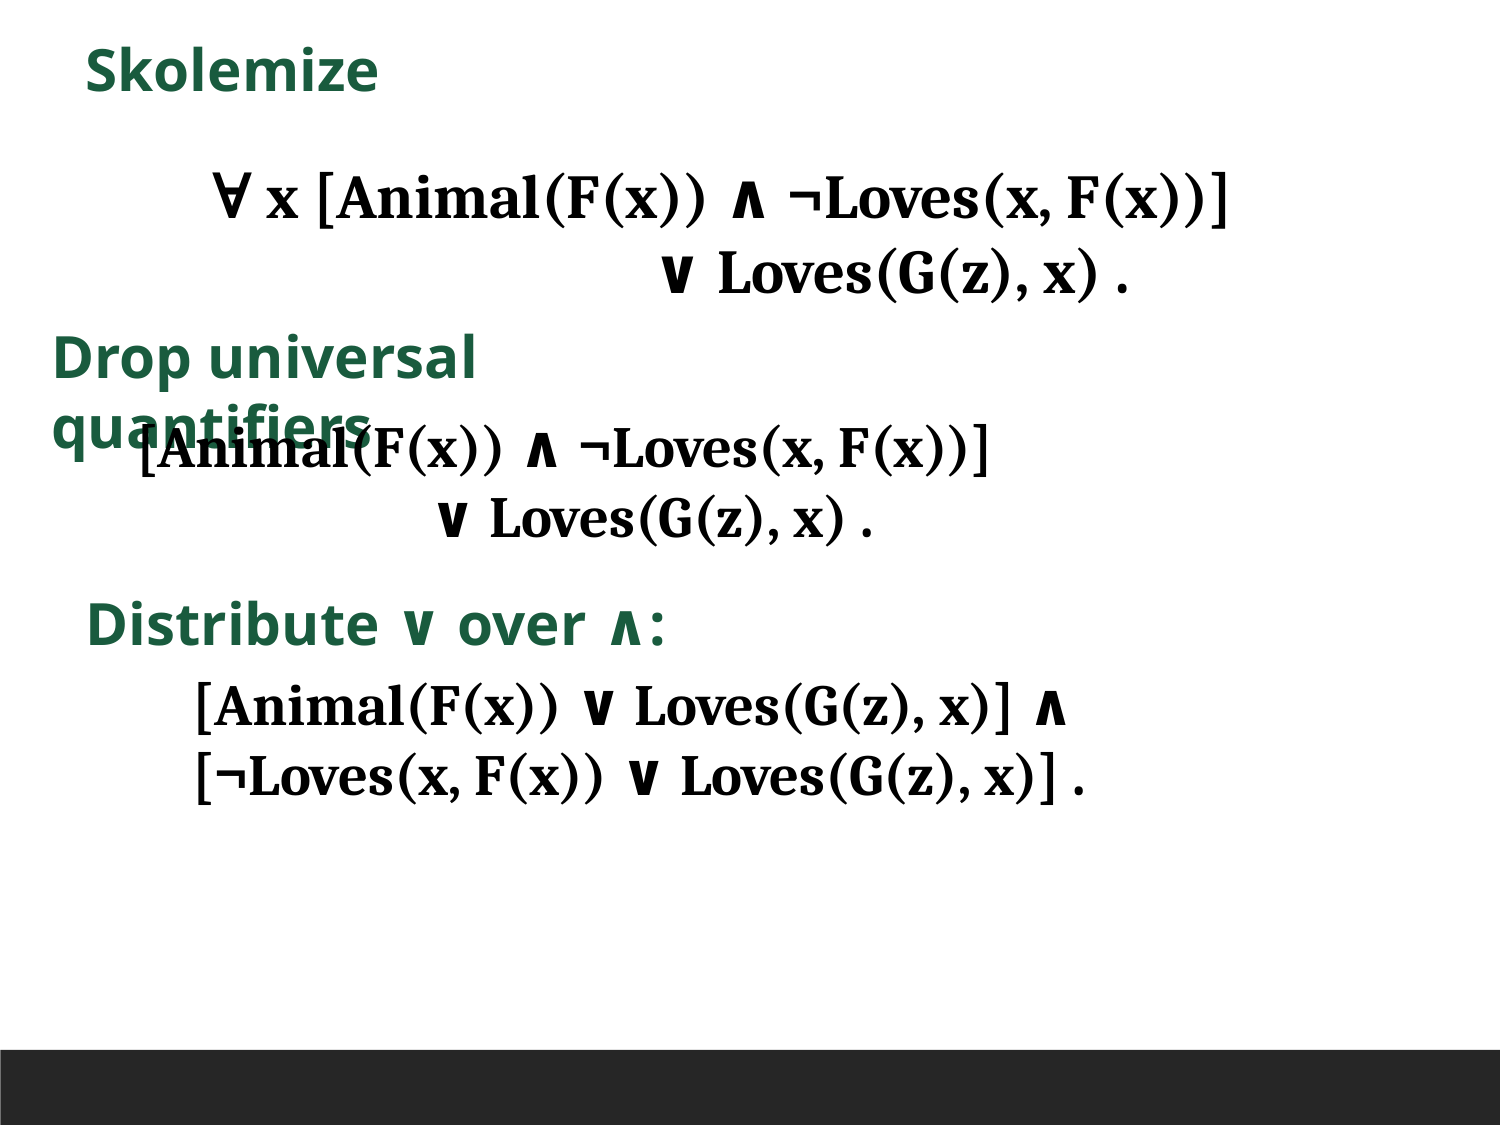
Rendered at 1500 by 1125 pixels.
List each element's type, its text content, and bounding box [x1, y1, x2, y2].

text_box [Animal(F(x)) ∧ ¬Loves(x, F(x))] ∨ Loves(G(z), x) . [121, 401, 1343, 557]
text_box Distribute ∨ over ∧: [70, 579, 821, 664]
text_box Skolemize [70, 25, 821, 111]
text_box Drop universal quantifiers [36, 313, 787, 468]
text_box [Animal(F(x)) ∨ Loves(G(z), x)] ∧ [¬Loves(x, F(x)) ∨ Loves(G(z), x)] . [178, 660, 1342, 815]
text_box ∀ x [Animal(F(x)) ∧ ¬Loves(x, F(x))] ∨ Loves(G(z), x) . [198, 148, 1362, 313]
